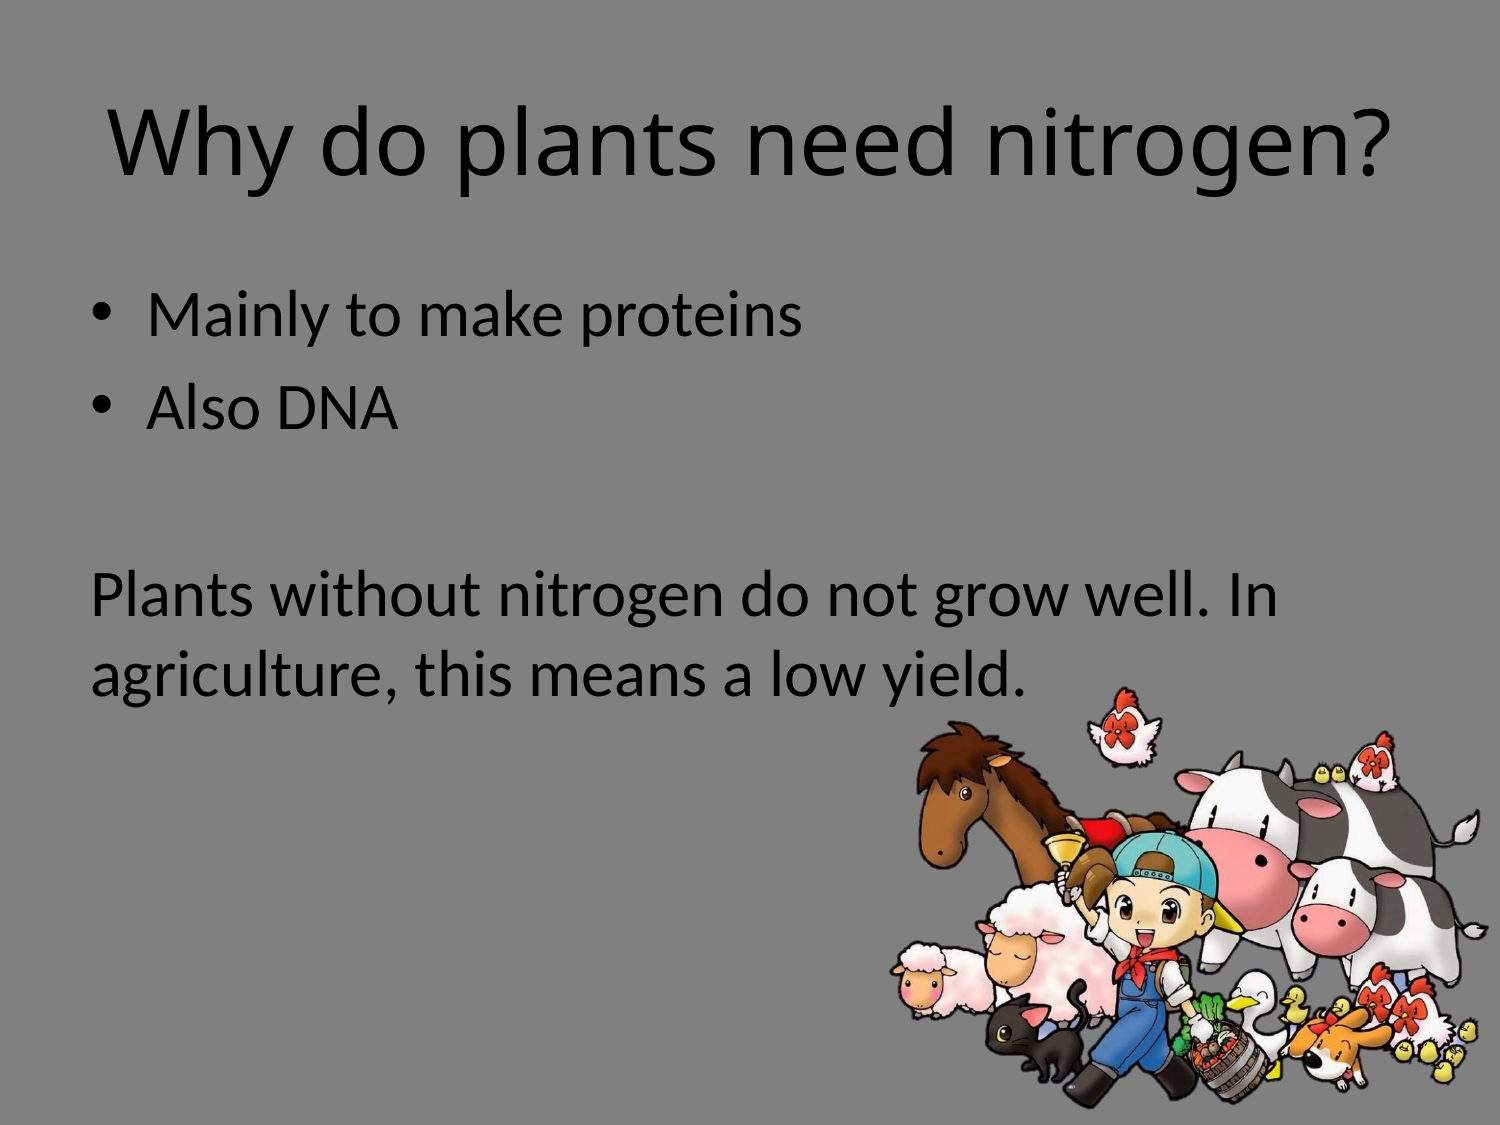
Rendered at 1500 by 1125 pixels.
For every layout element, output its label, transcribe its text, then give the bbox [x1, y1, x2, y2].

picture [887, 683, 1496, 1125]
list Mainly to make proteins Also DNA Plants without nitrogen do not grow well. In agriculture, this means a low yield. [75, 262, 1425, 1005]
title Why do plants need nitrogen? [75, 45, 1425, 233]
